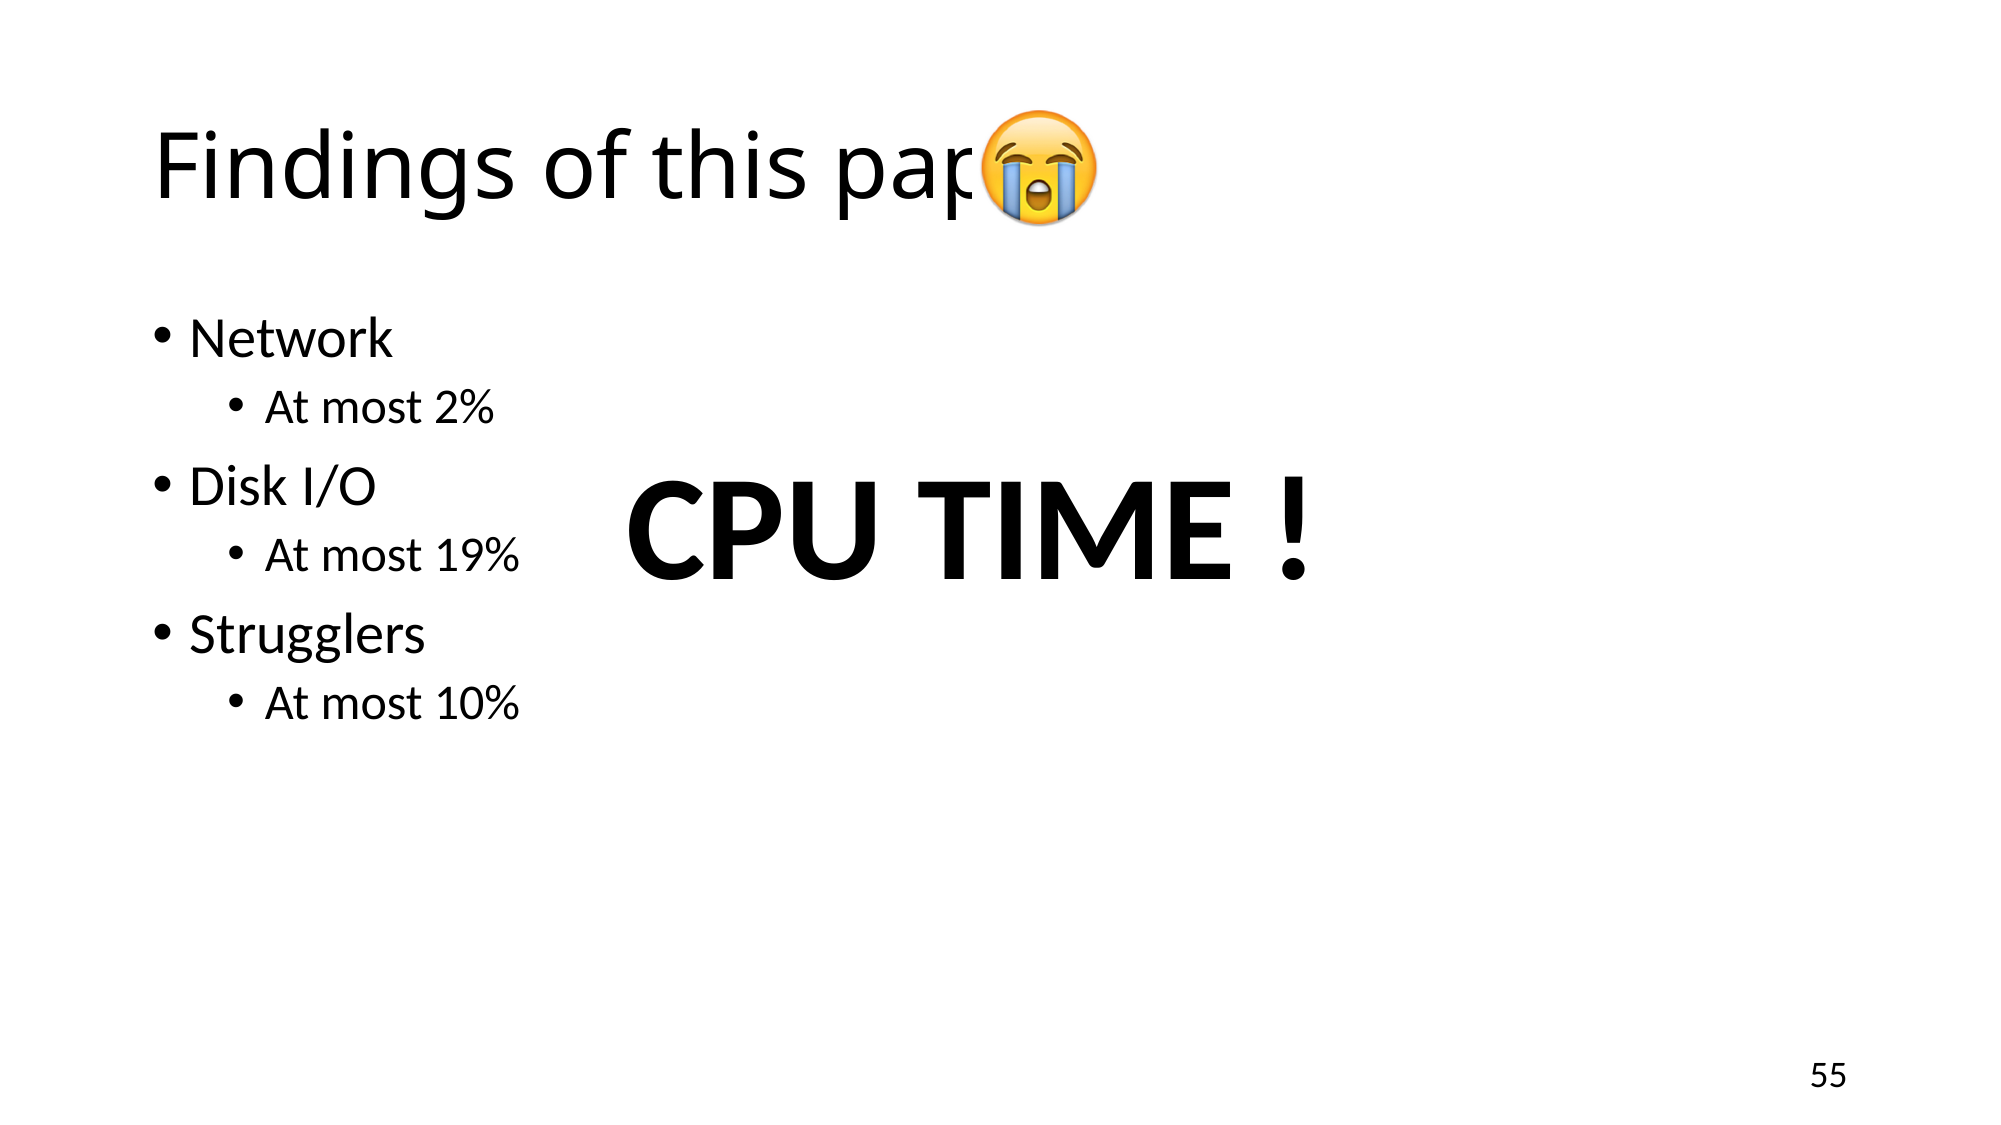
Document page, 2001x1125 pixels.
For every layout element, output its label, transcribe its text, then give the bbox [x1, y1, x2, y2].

slide_number 55 [1412, 1042, 1863, 1103]
title Findings of this paper [137, 59, 1863, 278]
list Network At most 2% Disk I/O At most 19% Strugglers At most 10% [137, 299, 1863, 1014]
text_box CPU TIME ! [610, 421, 1334, 617]
picture [972, 102, 1106, 236]
